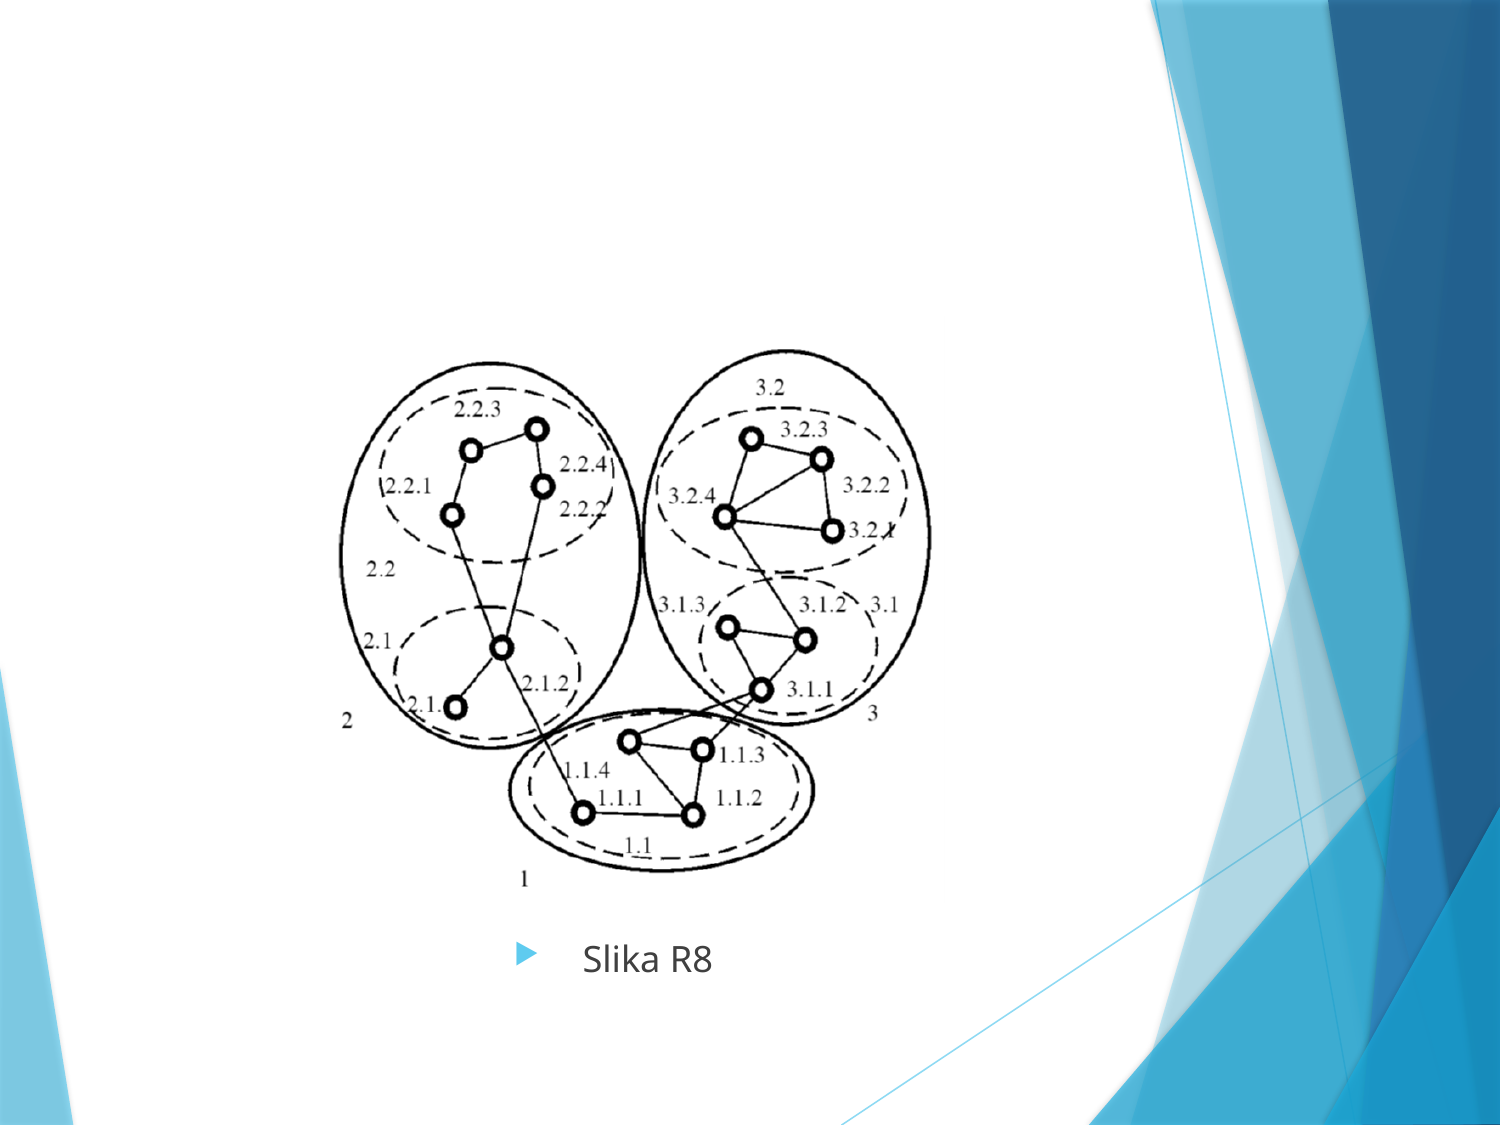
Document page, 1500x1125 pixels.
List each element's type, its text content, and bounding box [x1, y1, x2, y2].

list Slika R8 [99, 354, 1142, 992]
picture [296, 316, 945, 904]
